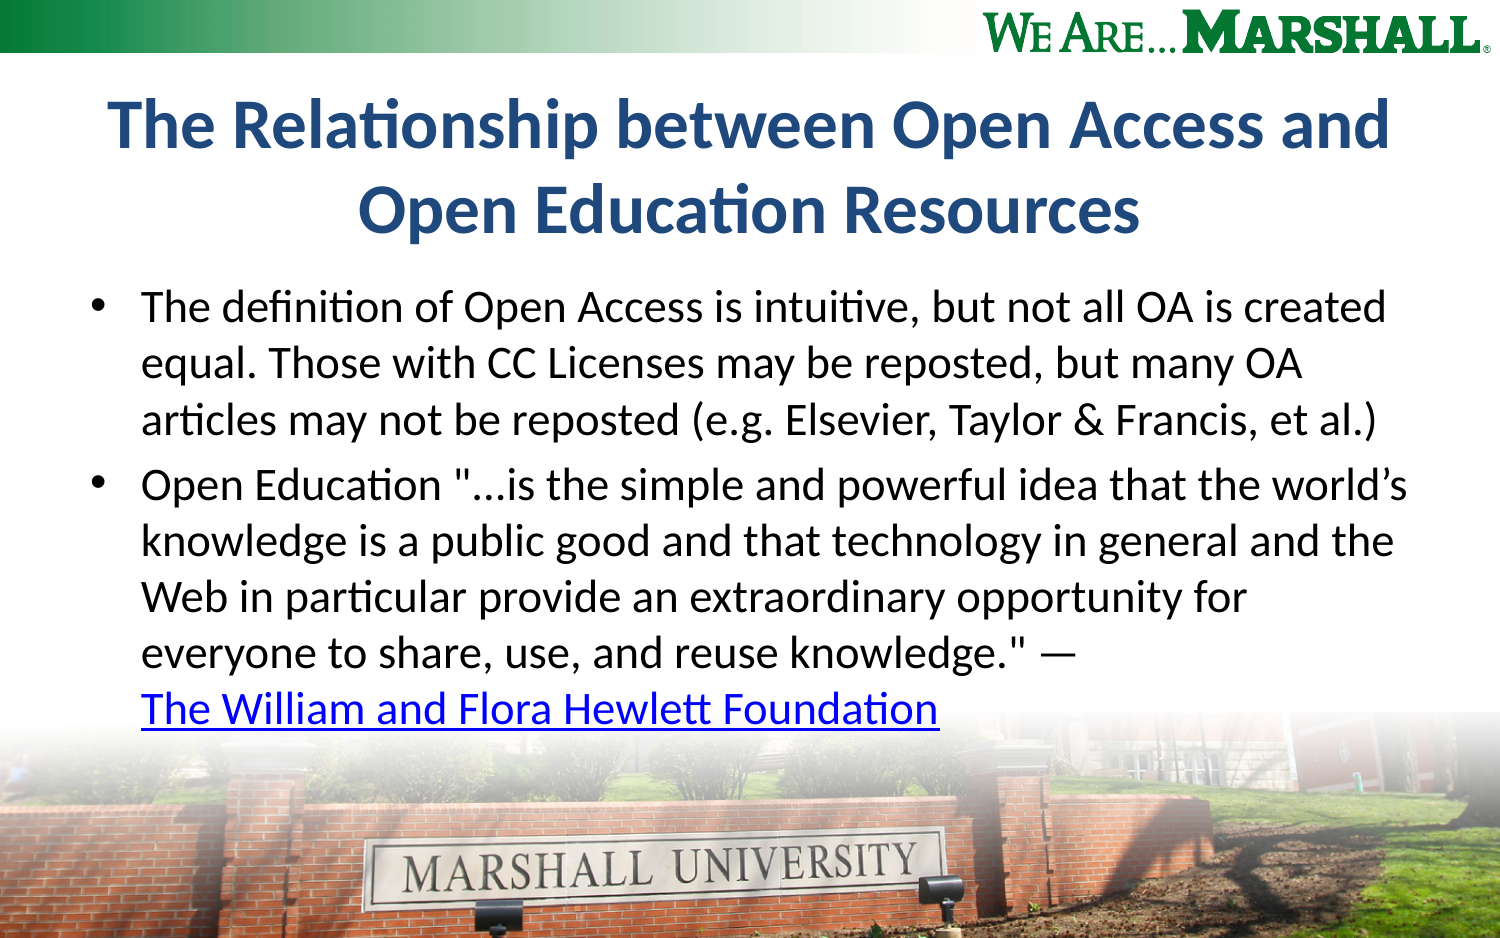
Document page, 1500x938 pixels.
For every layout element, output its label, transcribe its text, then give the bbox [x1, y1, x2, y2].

picture [0, 0, 1500, 938]
title The Relationship between Open Access and Open Education Resources [75, 68, 1425, 257]
list The definition of Open Access is intuitive, but not all OA is created equal. Those with CC Licenses may be reposted, but many OA articles may not be reposted (e.g. Elsevier, Taylor & Francis, et al.) Open Education "...is the simple and powerful idea that the world’s knowledge is a public good and that technology in general and the Web in particular provide an extraordinary opportunity for everyone to share, use, and reuse knowledge." —The William and Flora Hewlett Foundation [75, 268, 1425, 750]
